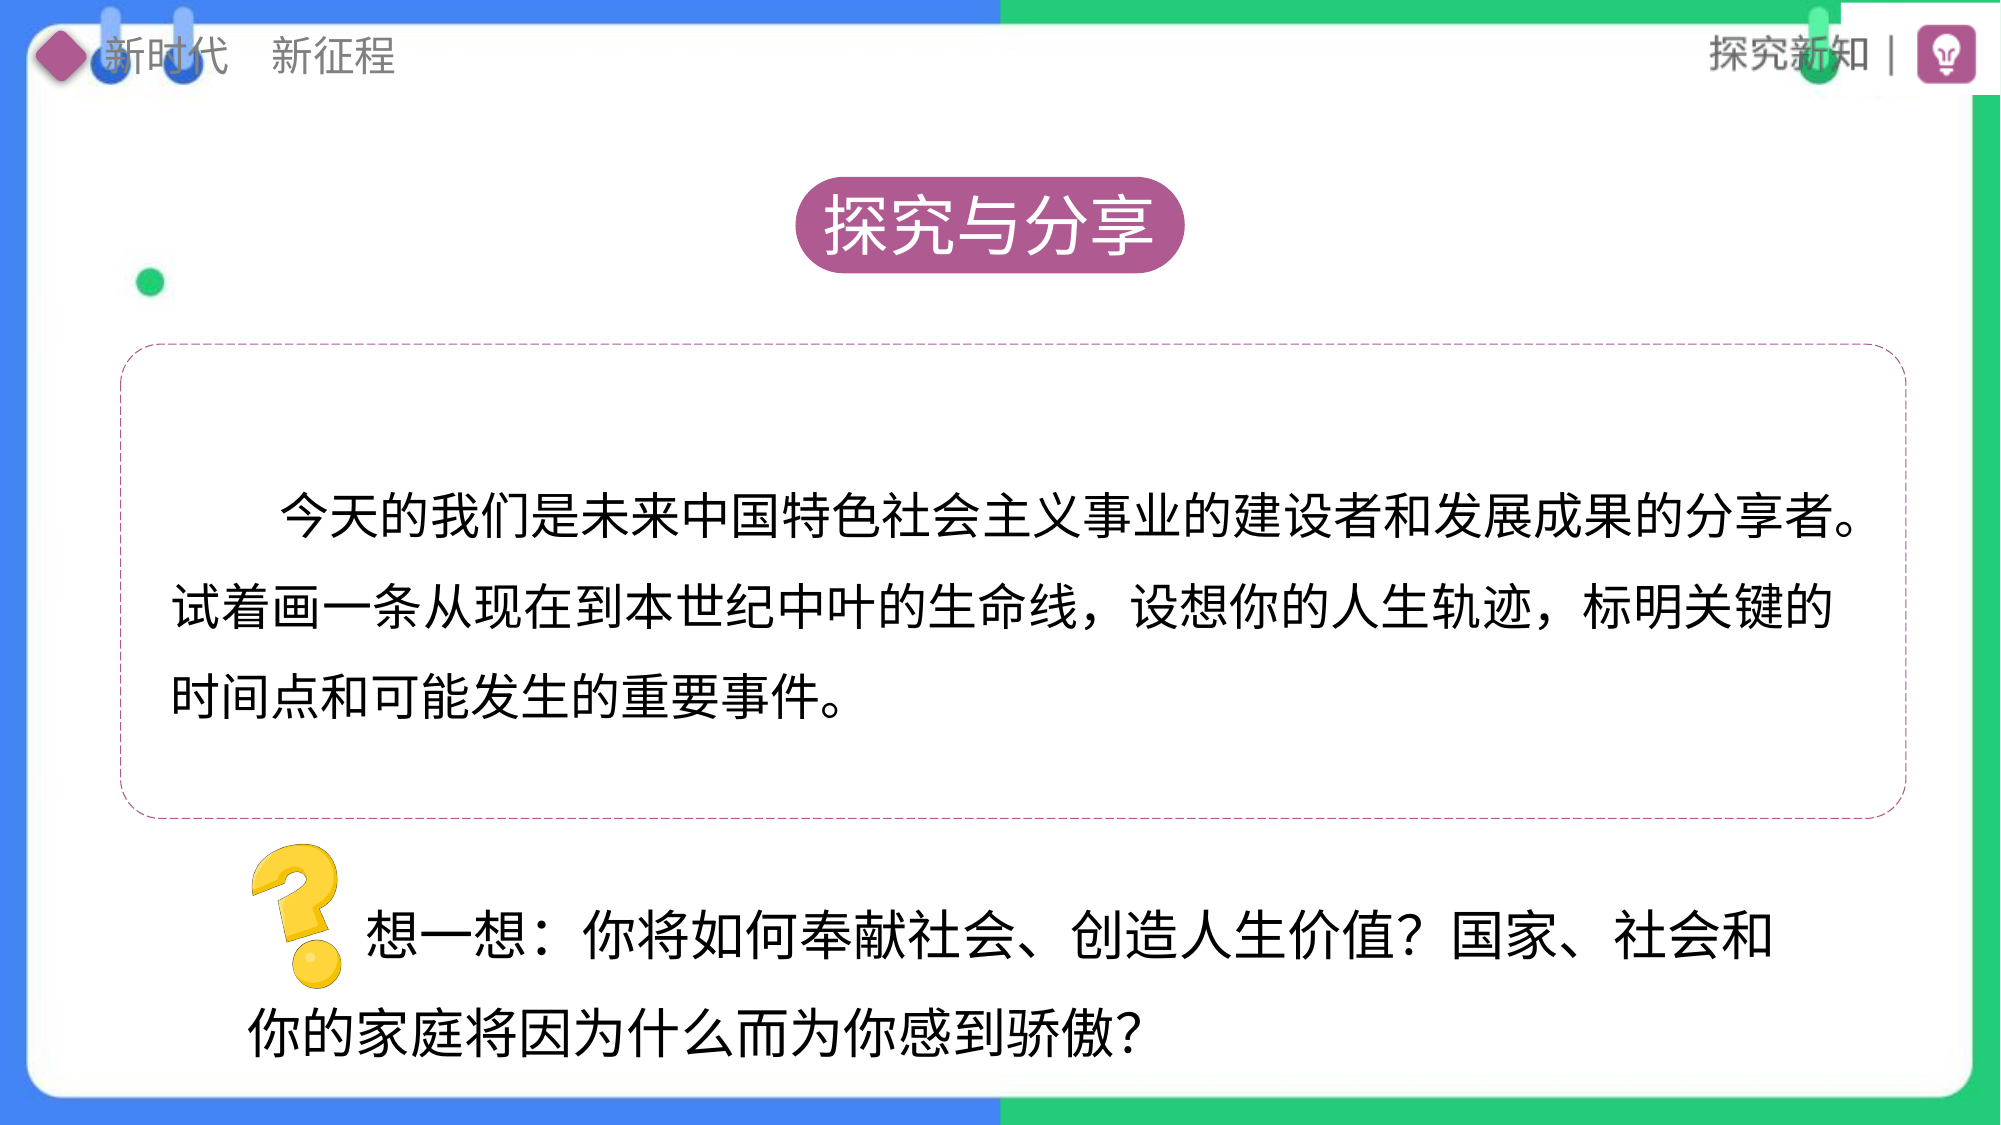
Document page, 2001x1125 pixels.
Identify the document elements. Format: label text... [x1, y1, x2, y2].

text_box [795, 176, 1198, 274]
picture [0, 0, 2001, 1125]
text_box 想一想：你将如何奉献社会、创造人生价值？国家、社会和你的家庭将因为什么而为你感到骄傲？ [232, 861, 1795, 1072]
text_box [35, 30, 87, 82]
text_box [120, 344, 1906, 819]
text_box 新时代 新征程 [89, 27, 462, 89]
